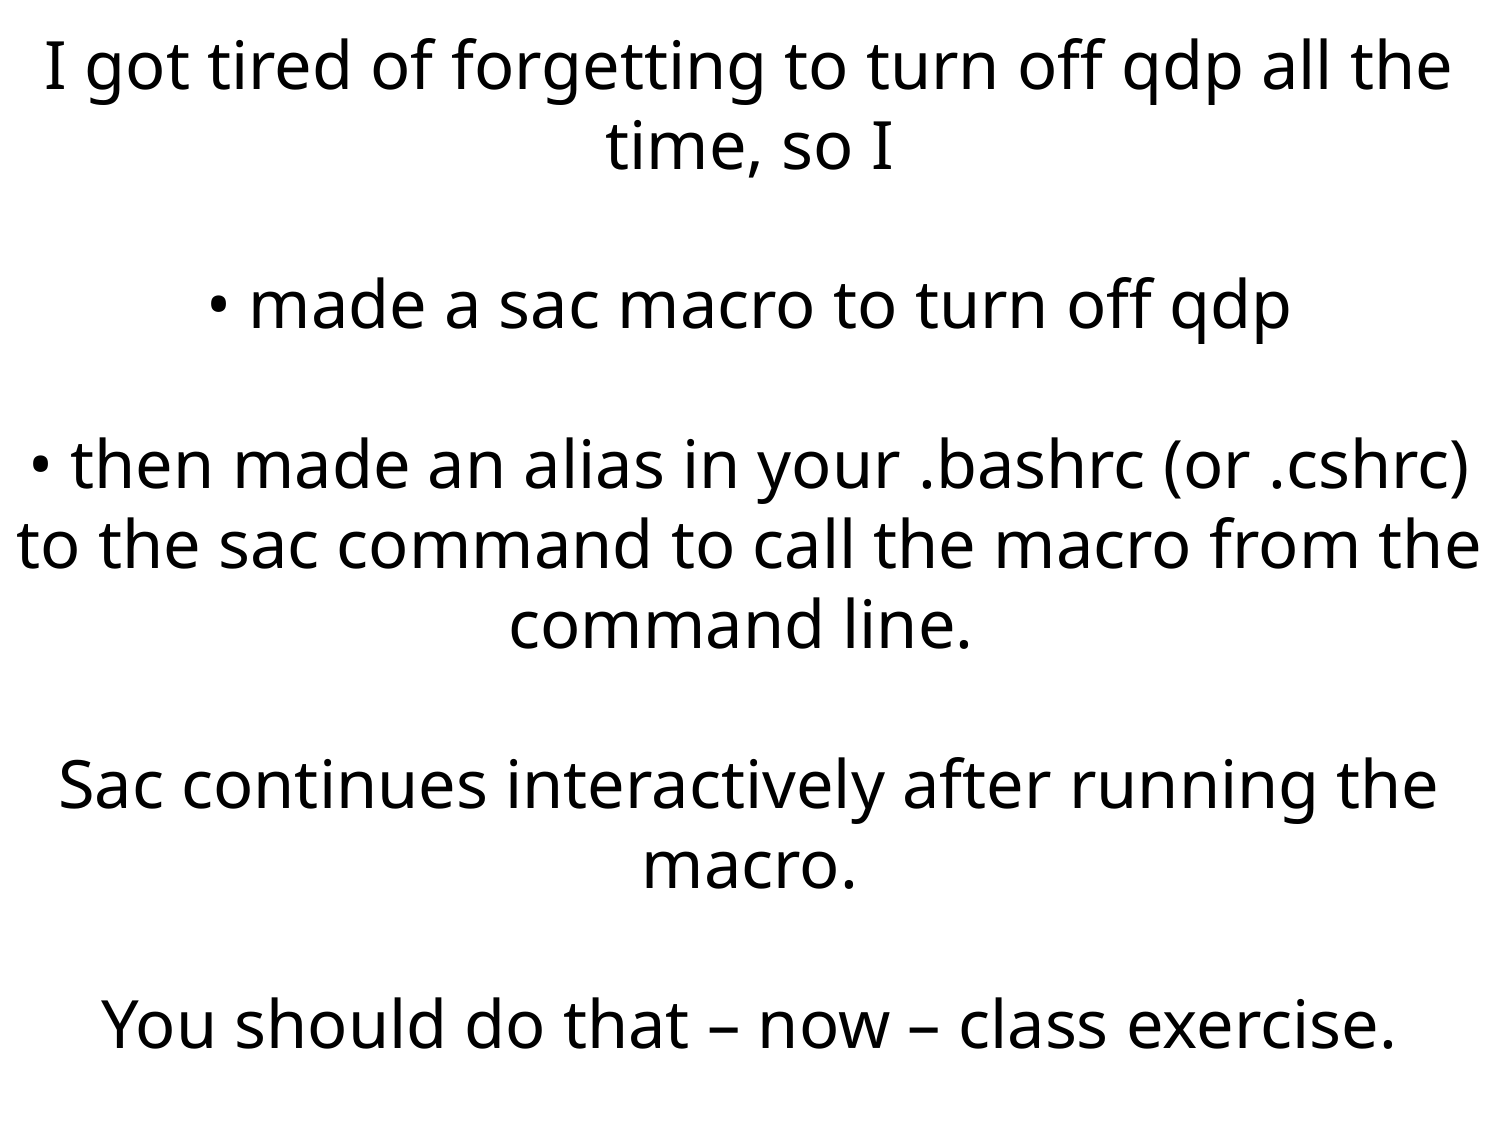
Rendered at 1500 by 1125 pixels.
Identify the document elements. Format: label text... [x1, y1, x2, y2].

text_box I got tired of forgetting to turn off qdp all the time, so I • made a sac macro to turn off qdp • then made an alias in your .bashrc (or .cshrc) to the sac command to call the macro from the command line. Sac continues interactively after running the macro. You should do that – now – class exercise. [0, 15, 1500, 927]
